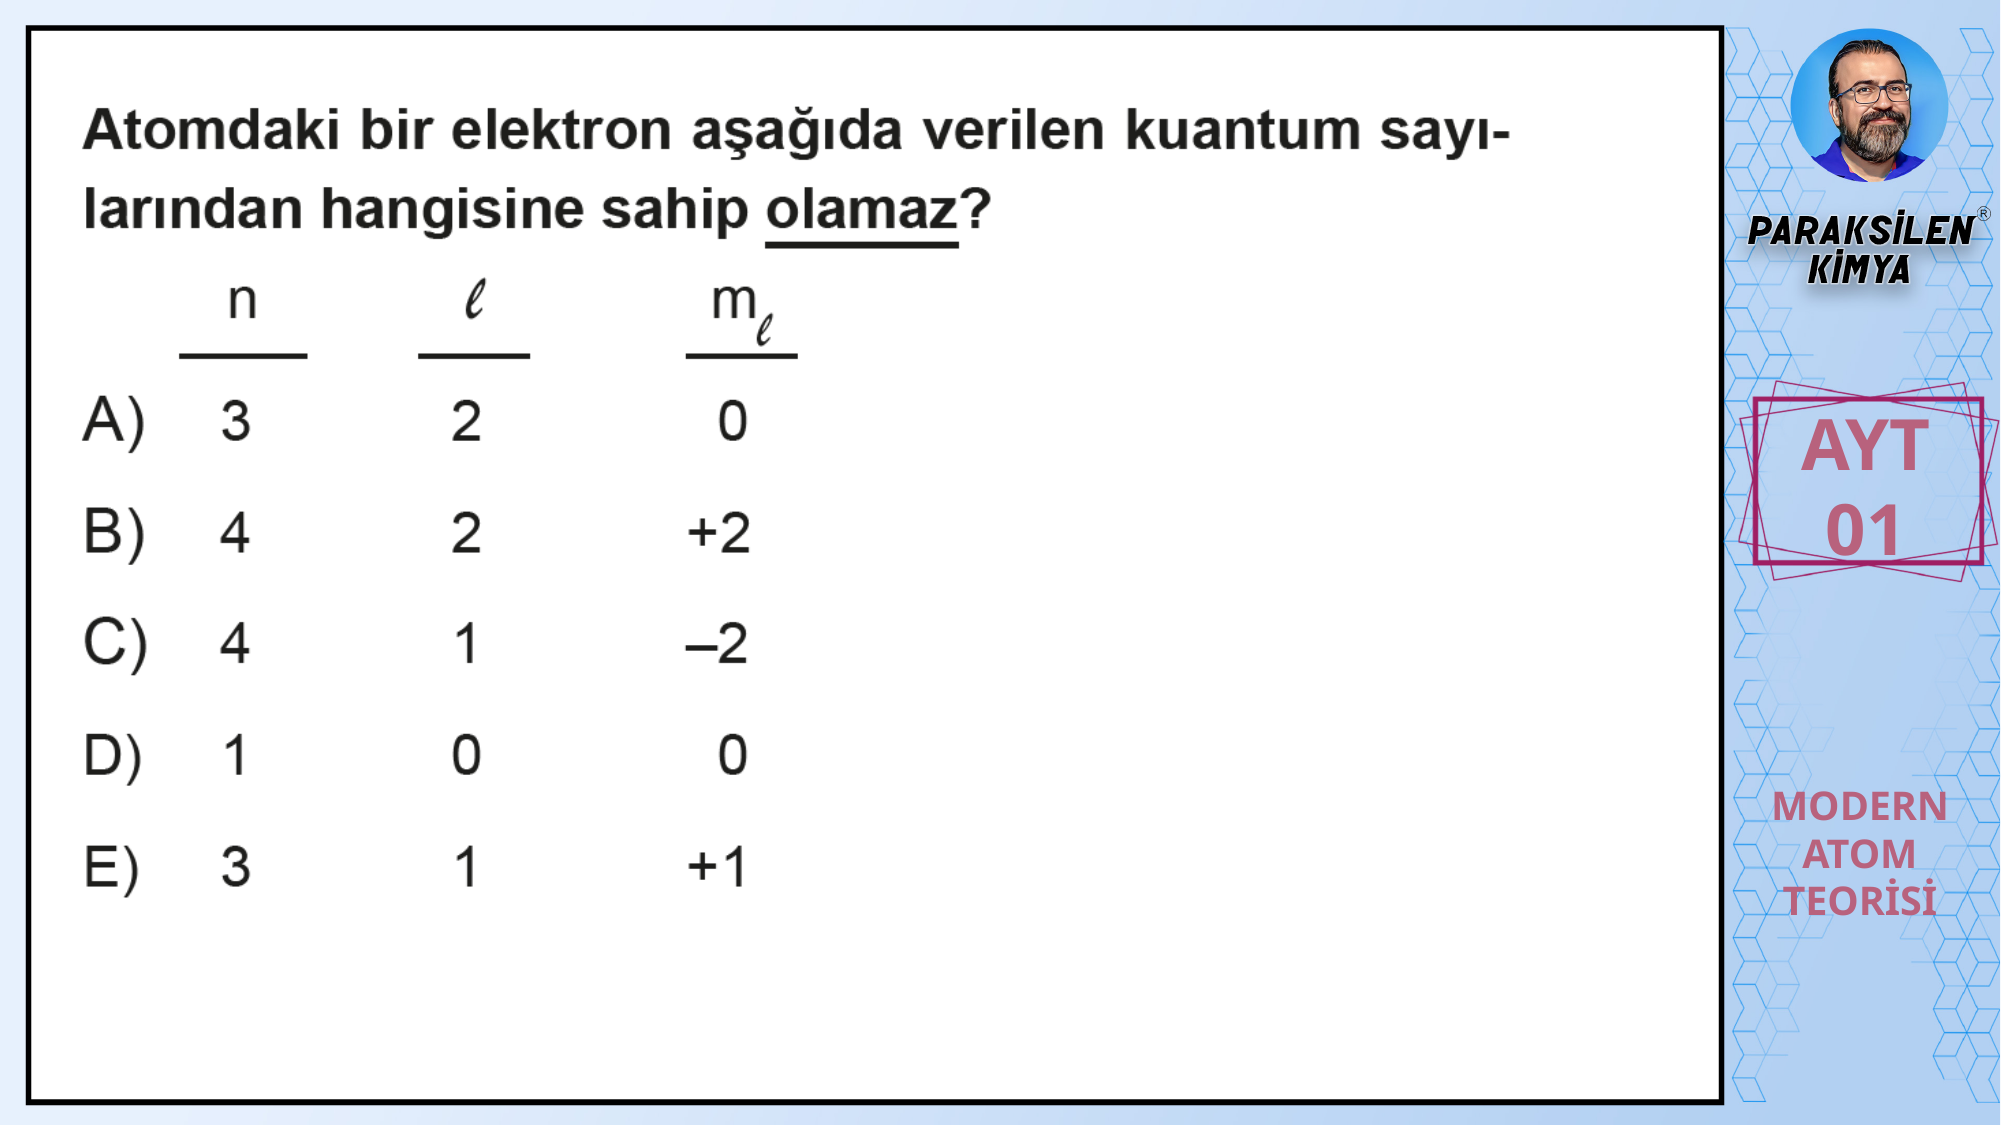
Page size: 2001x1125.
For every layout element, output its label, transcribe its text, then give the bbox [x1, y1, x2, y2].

picture [0, 0, 2001, 1125]
text_box AYT 01 [1755, 392, 1977, 577]
text_box MODERN ATOM TEORİSİ [1719, 773, 2000, 931]
